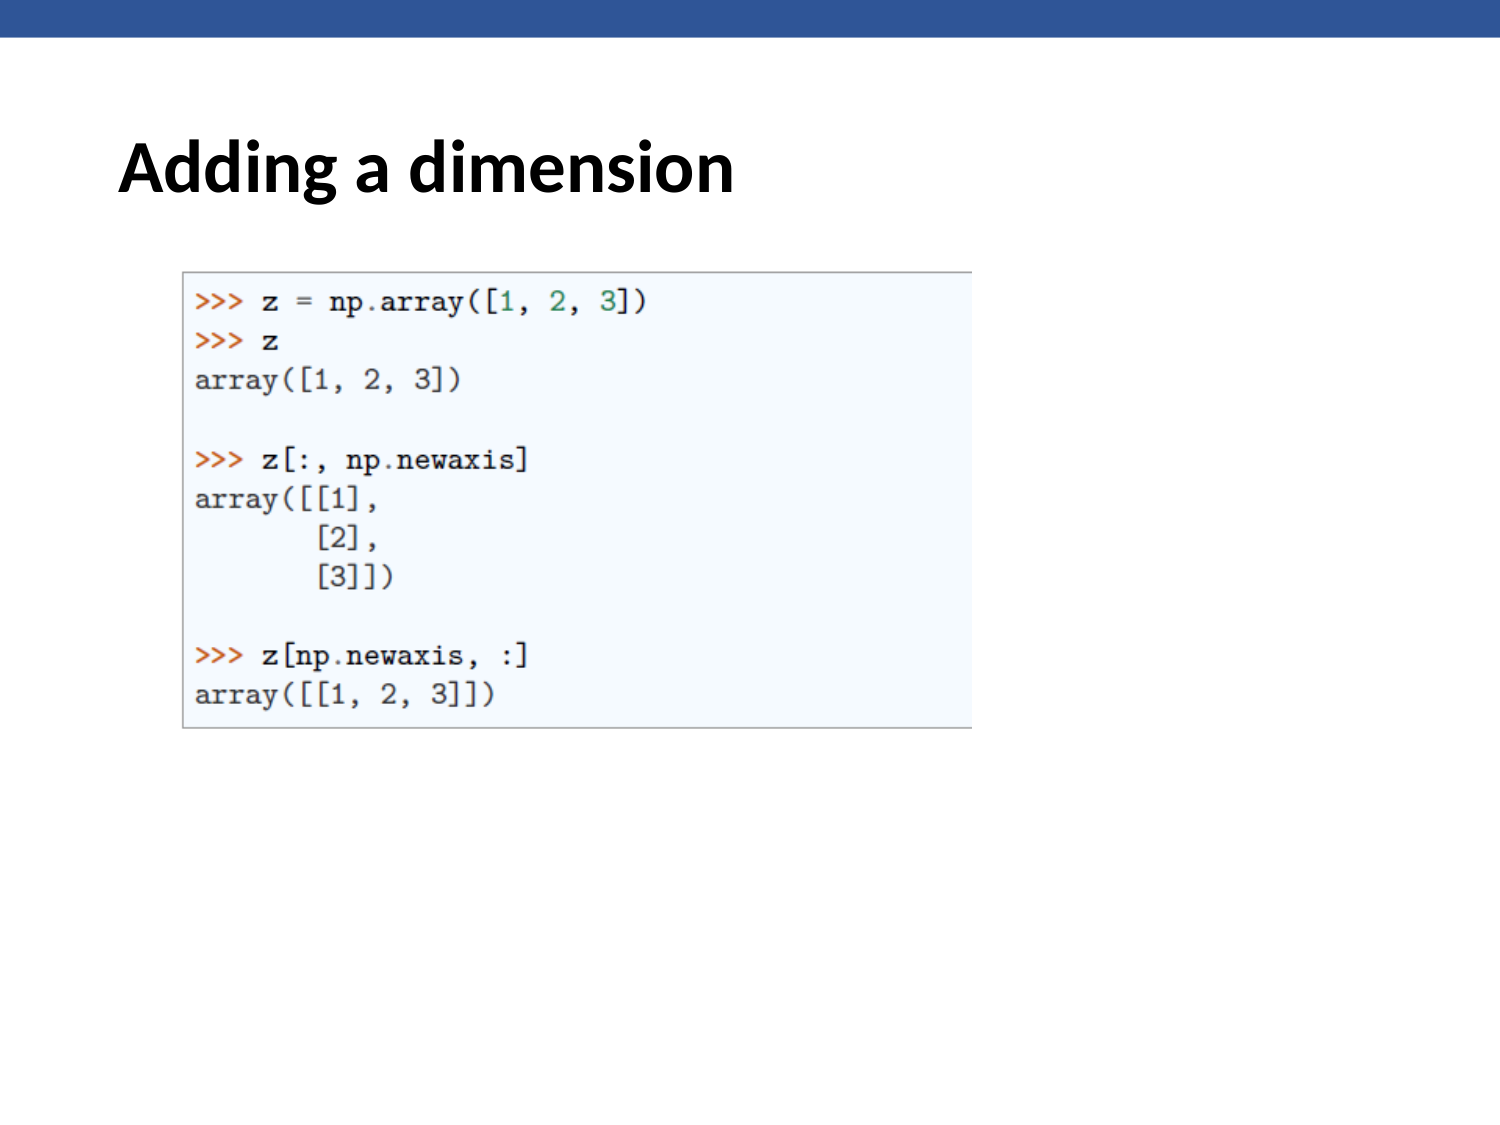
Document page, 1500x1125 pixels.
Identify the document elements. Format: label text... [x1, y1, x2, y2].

title Adding a dimension [103, 59, 1397, 278]
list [173, 264, 972, 765]
